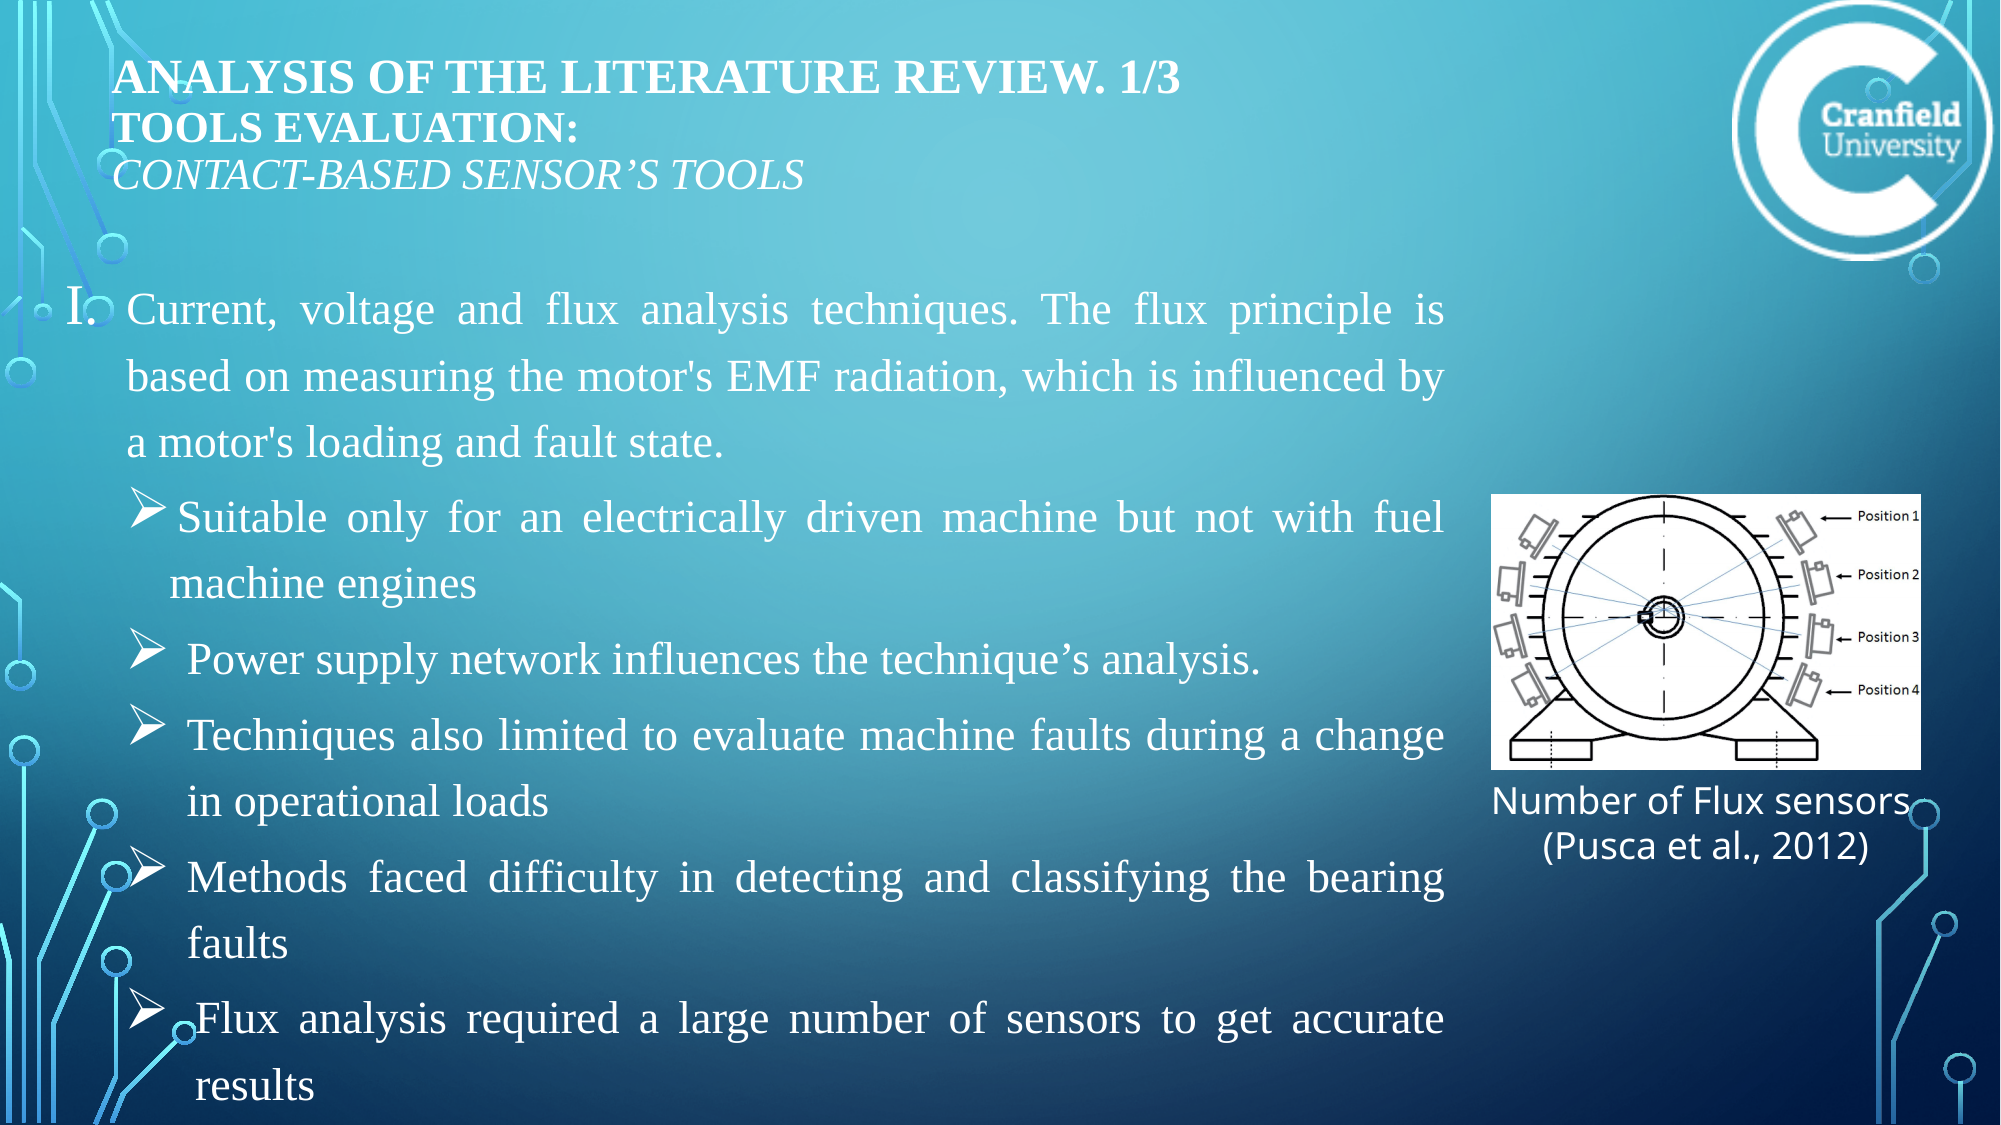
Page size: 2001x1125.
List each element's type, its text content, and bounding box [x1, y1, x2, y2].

title Analysis of the Literature Review. 1/3 Tools Evaluation: Contact-based sensor’s tools [96, 42, 1732, 261]
picture [1491, 494, 1921, 770]
text_box Number of Flux sensors (Pusca et al., 2012) [1476, 769, 1936, 874]
picture [1732, 0, 2000, 261]
list Current, voltage and flux analysis techniques. The flux principle is based on measuring the motor's EMF radiation, which is influenced by a motor's loading and fault state. Suitable only for an electrically driven machine but not with fuel machine engines Power supply network influences the technique’s analysis. Techniques also limited to evaluate machine faults during a change in operational loads Methods faced difficulty in detecting and classifying the bearing faults Flux analysis required a large number of sensors to get accurate results [50, 260, 1461, 1125]
